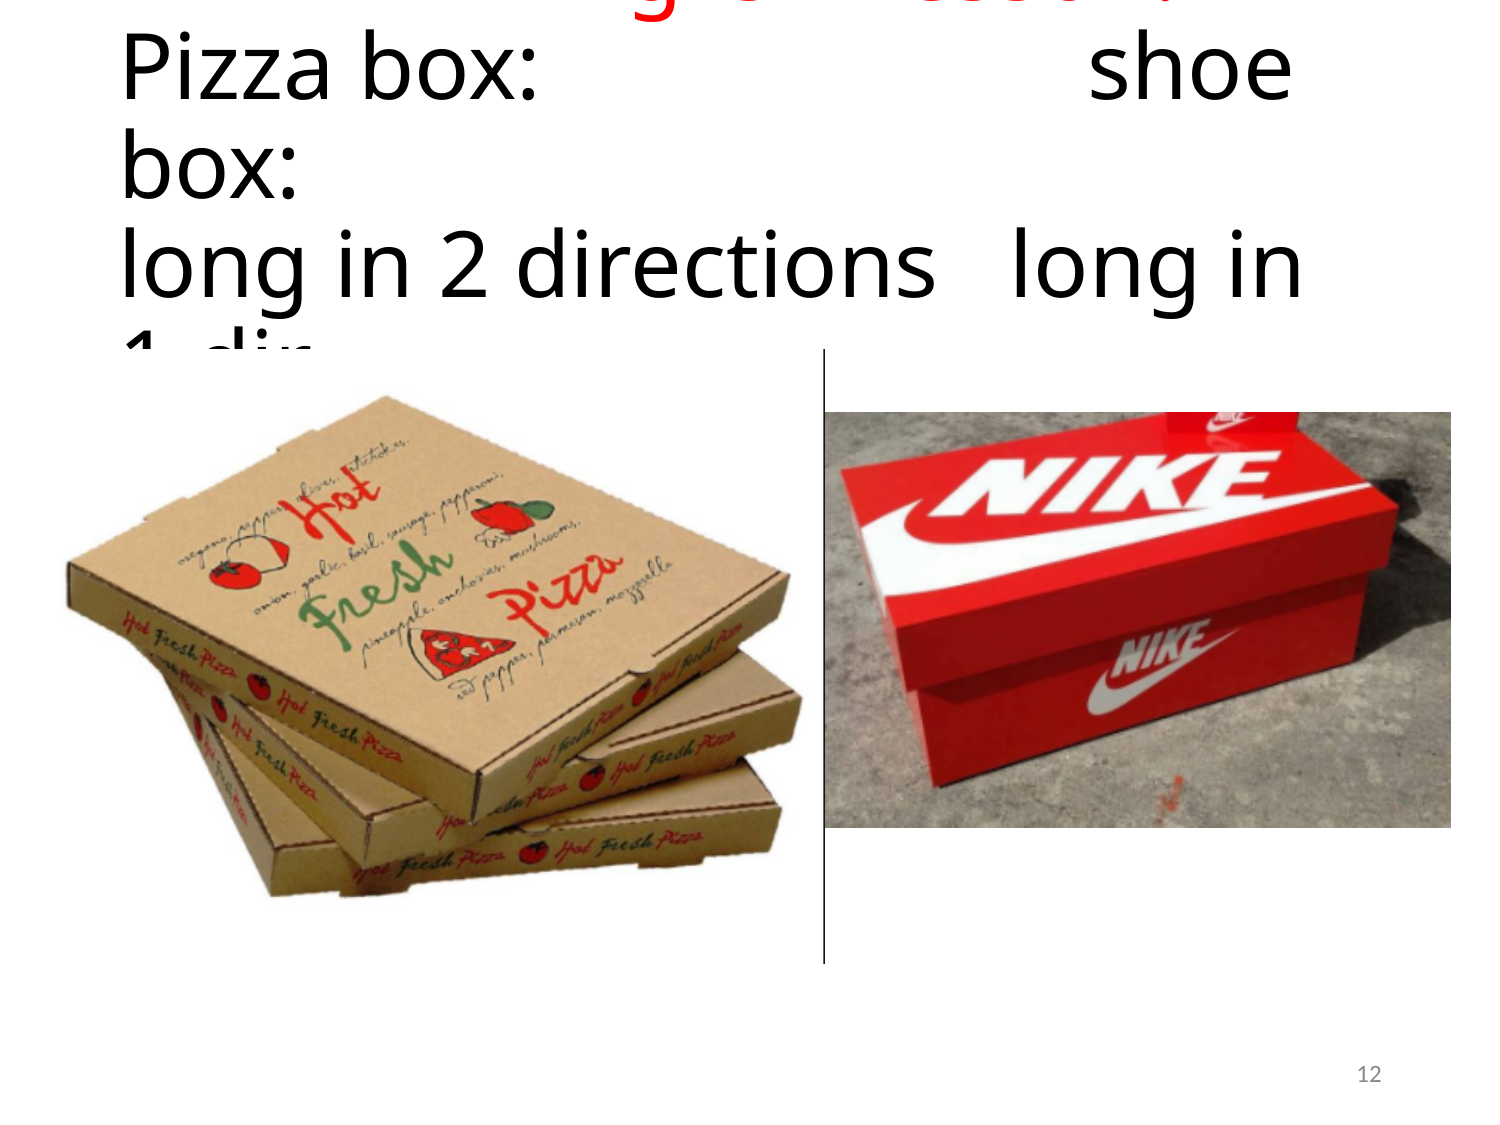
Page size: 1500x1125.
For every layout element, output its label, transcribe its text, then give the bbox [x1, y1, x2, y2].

picture [824, 412, 1452, 828]
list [49, 349, 825, 964]
title An English Lesson: Pizza box: shoe box: long in 2 directions long in 1 dir. [103, 59, 1397, 278]
slide_number 12 [1059, 1042, 1397, 1103]
